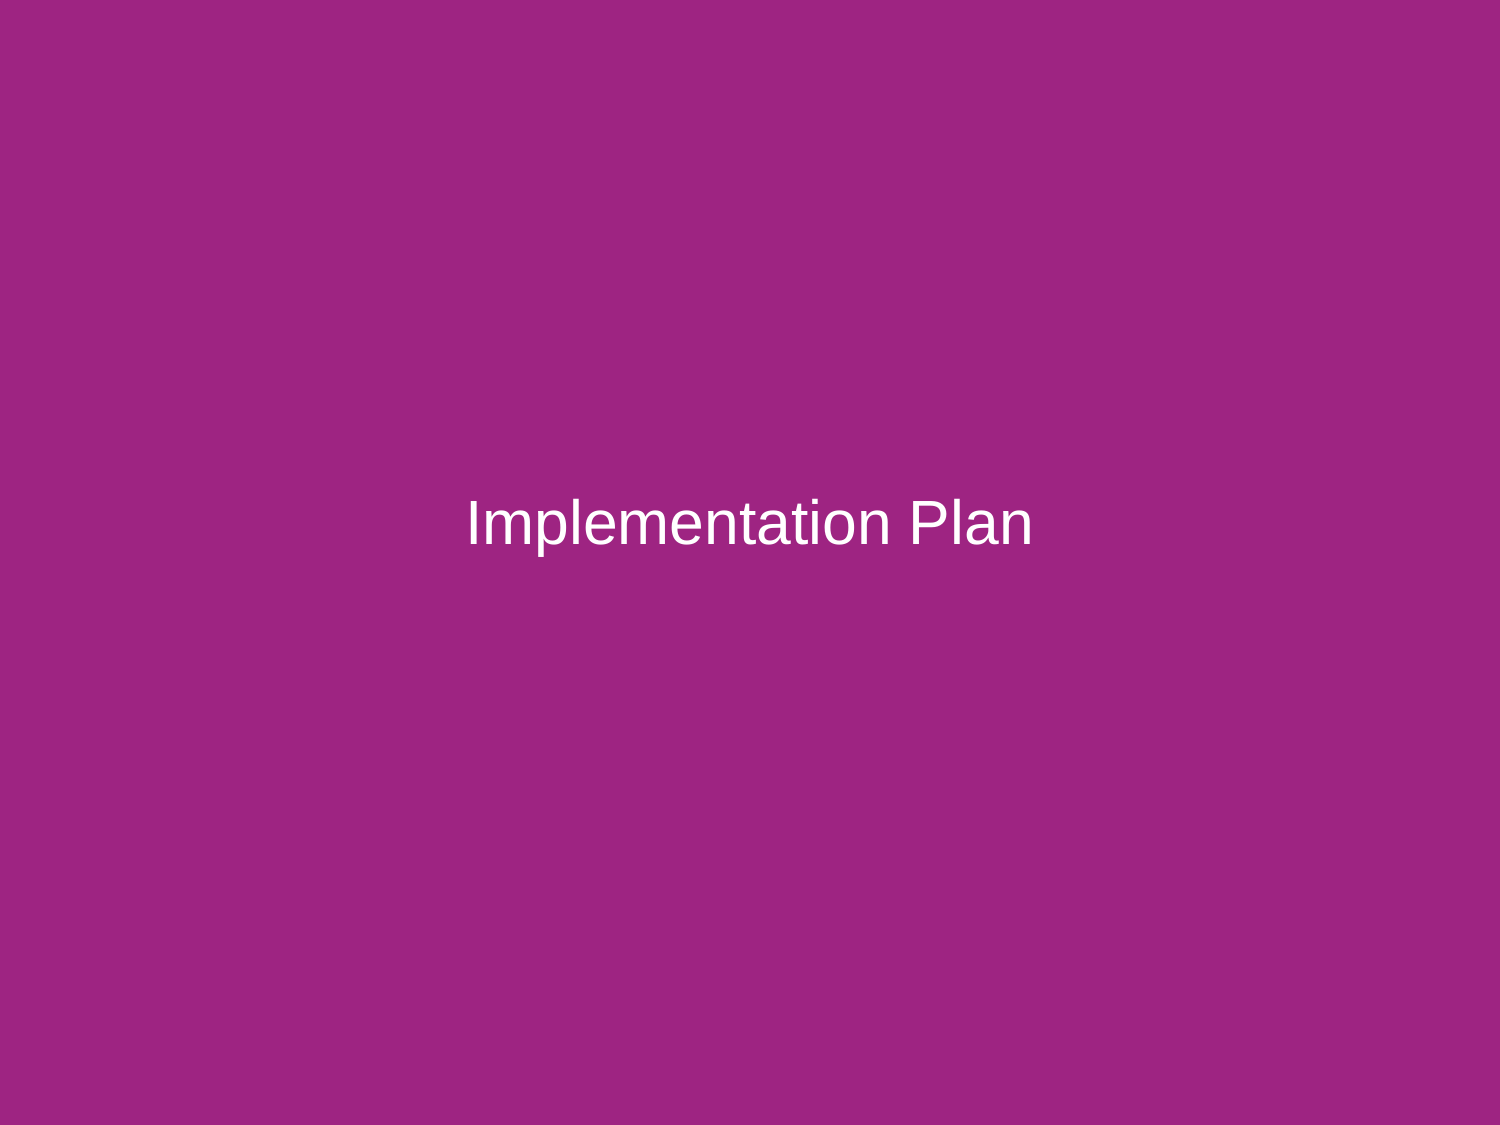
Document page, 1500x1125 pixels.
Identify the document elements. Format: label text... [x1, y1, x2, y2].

title Implementation Plan [75, 454, 1425, 586]
